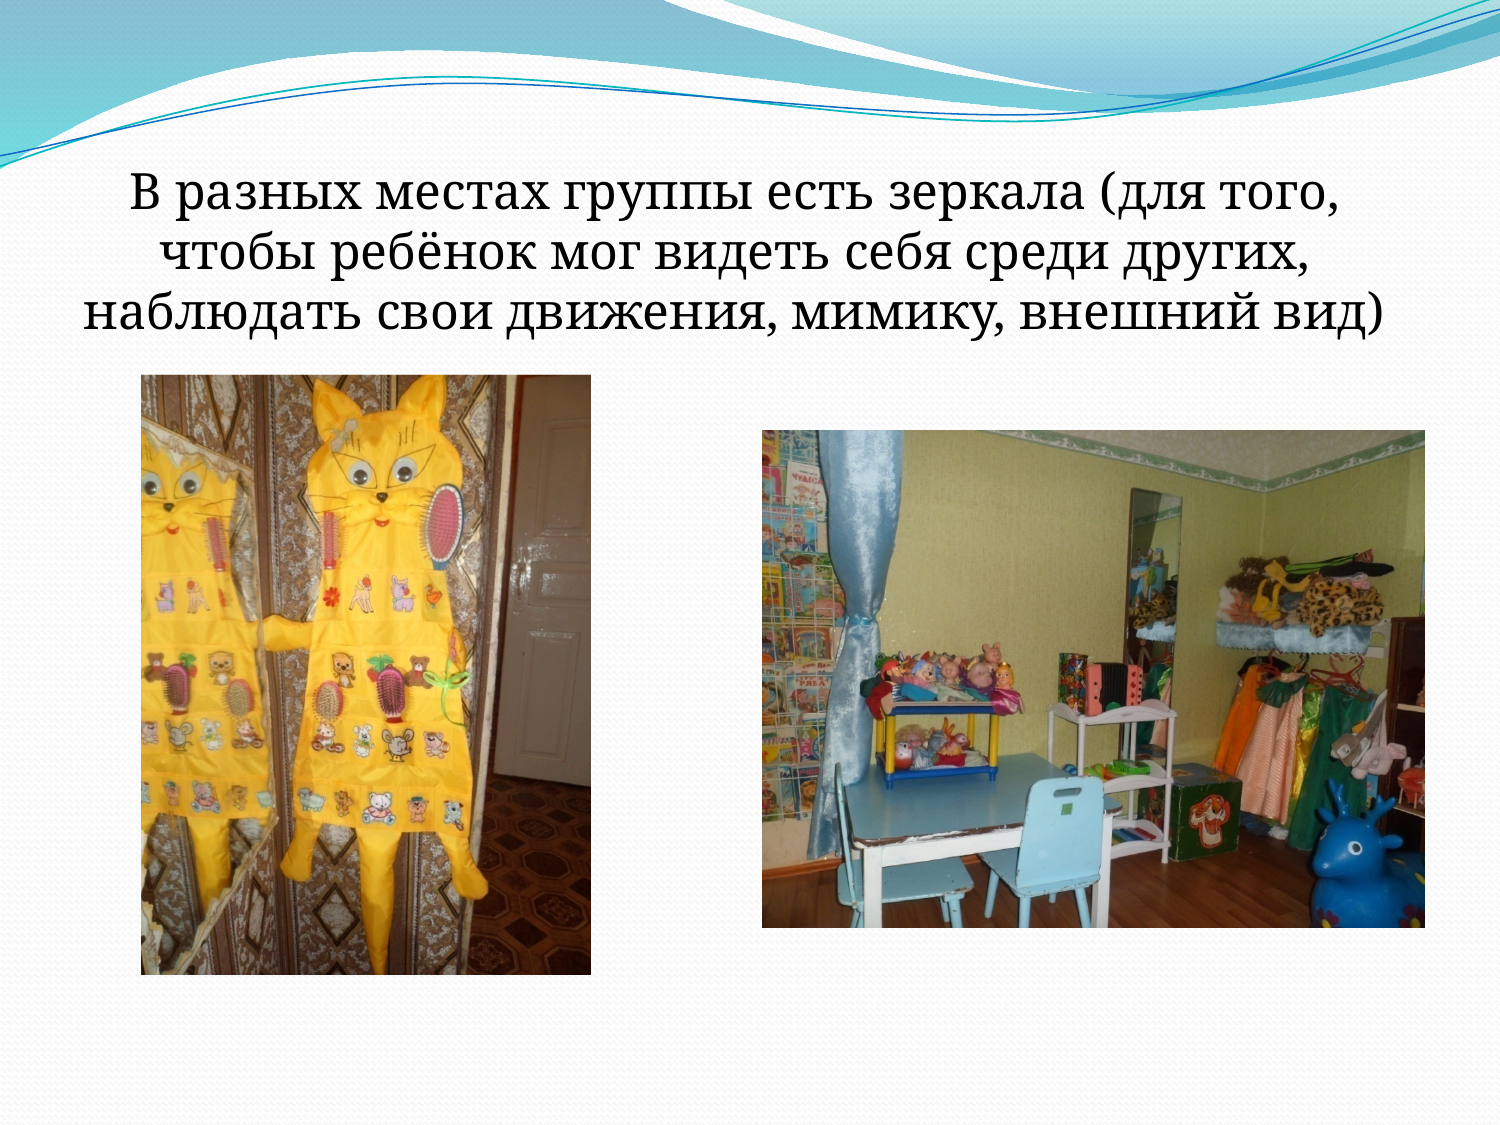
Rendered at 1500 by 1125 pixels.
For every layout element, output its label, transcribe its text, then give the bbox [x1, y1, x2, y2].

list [762, 430, 1426, 928]
title В разных местах группы есть зеркала (для того, чтобы ребёнок мог видеть себя среди других, наблюдать свои движения, мимику, внешний вид) [75, 45, 1395, 340]
picture [141, 375, 591, 449]
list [65, 449, 666, 901]
picture [141, 911, 591, 974]
